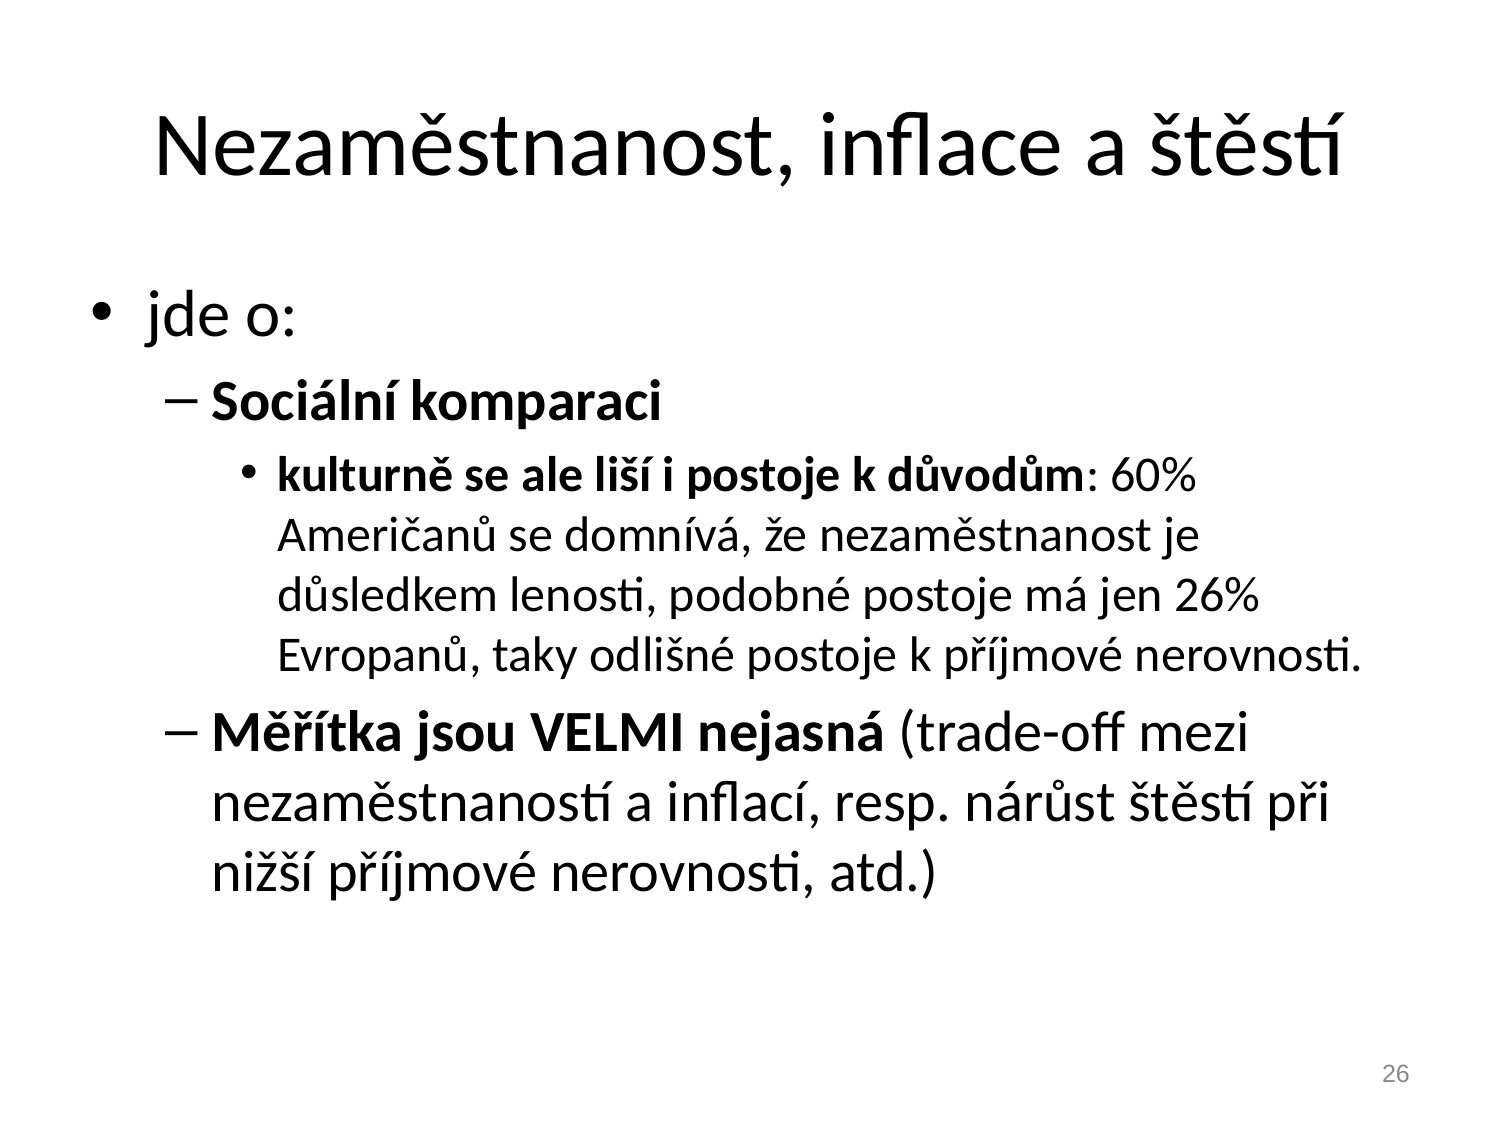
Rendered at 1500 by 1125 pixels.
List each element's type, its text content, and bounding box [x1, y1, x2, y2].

list jde o: Sociální komparaci kulturně se ale liší i postoje k důvodům: 60% Američanů se domnívá, že nezaměstnanost je důsledkem lenosti, podobné postoje má jen 26% Evropanů, taky odlišné postoje k příjmové nerovnosti. Měřítka jsou VELMI nejasná (trade-off mezi nezaměstnaností a inflací, resp. nárůst štěstí při nižší příjmové nerovnosti, atd.) [74, 262, 1426, 1006]
slide_number 26 [1074, 1042, 1425, 1103]
title Nezaměstnanost, inflace a štěstí [74, 44, 1426, 233]
